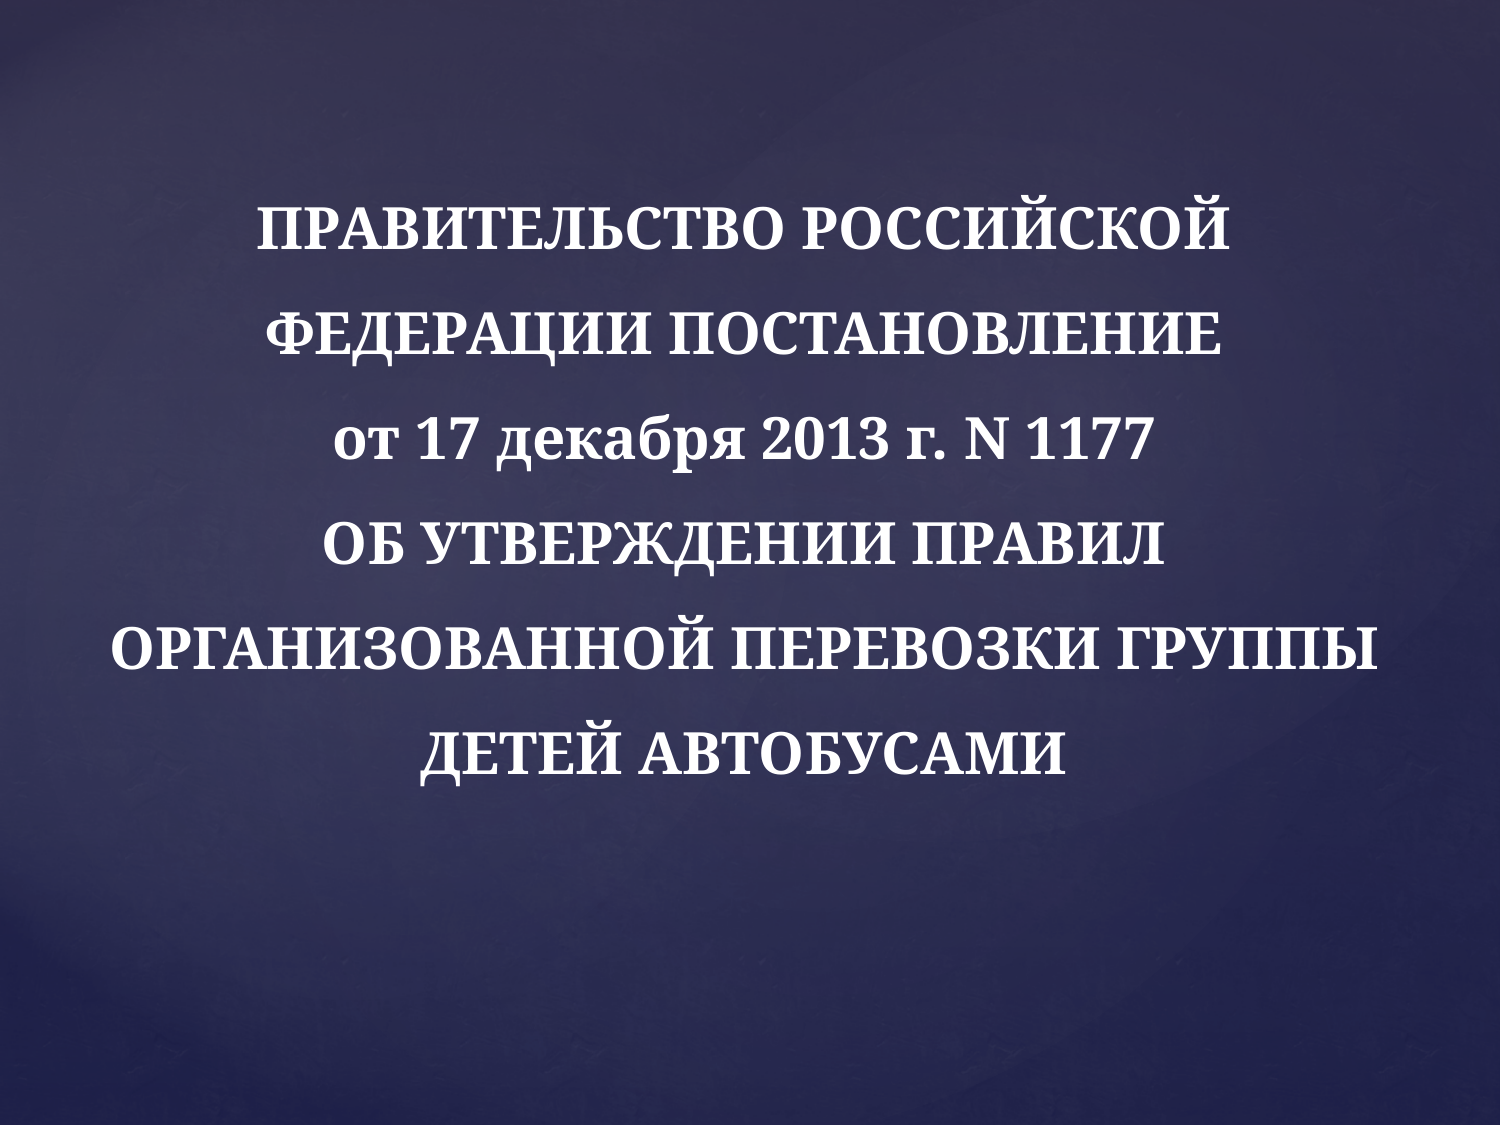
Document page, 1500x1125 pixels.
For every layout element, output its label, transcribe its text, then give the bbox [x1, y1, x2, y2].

text_box ПРАВИТЕЛЬСТВО РОССИЙСКОЙ ФЕДЕРАЦИИ ПОСТАНОВЛЕНИЕ от 17 декабря 2013 г. N 1177 ОБ УТВЕРЖДЕНИИ ПРАВИЛ ОРГАНИЗОВАННОЙ ПЕРЕВОЗКИ ГРУППЫ ДЕТЕЙ АВТОБУСАМИ [88, 148, 1400, 794]
